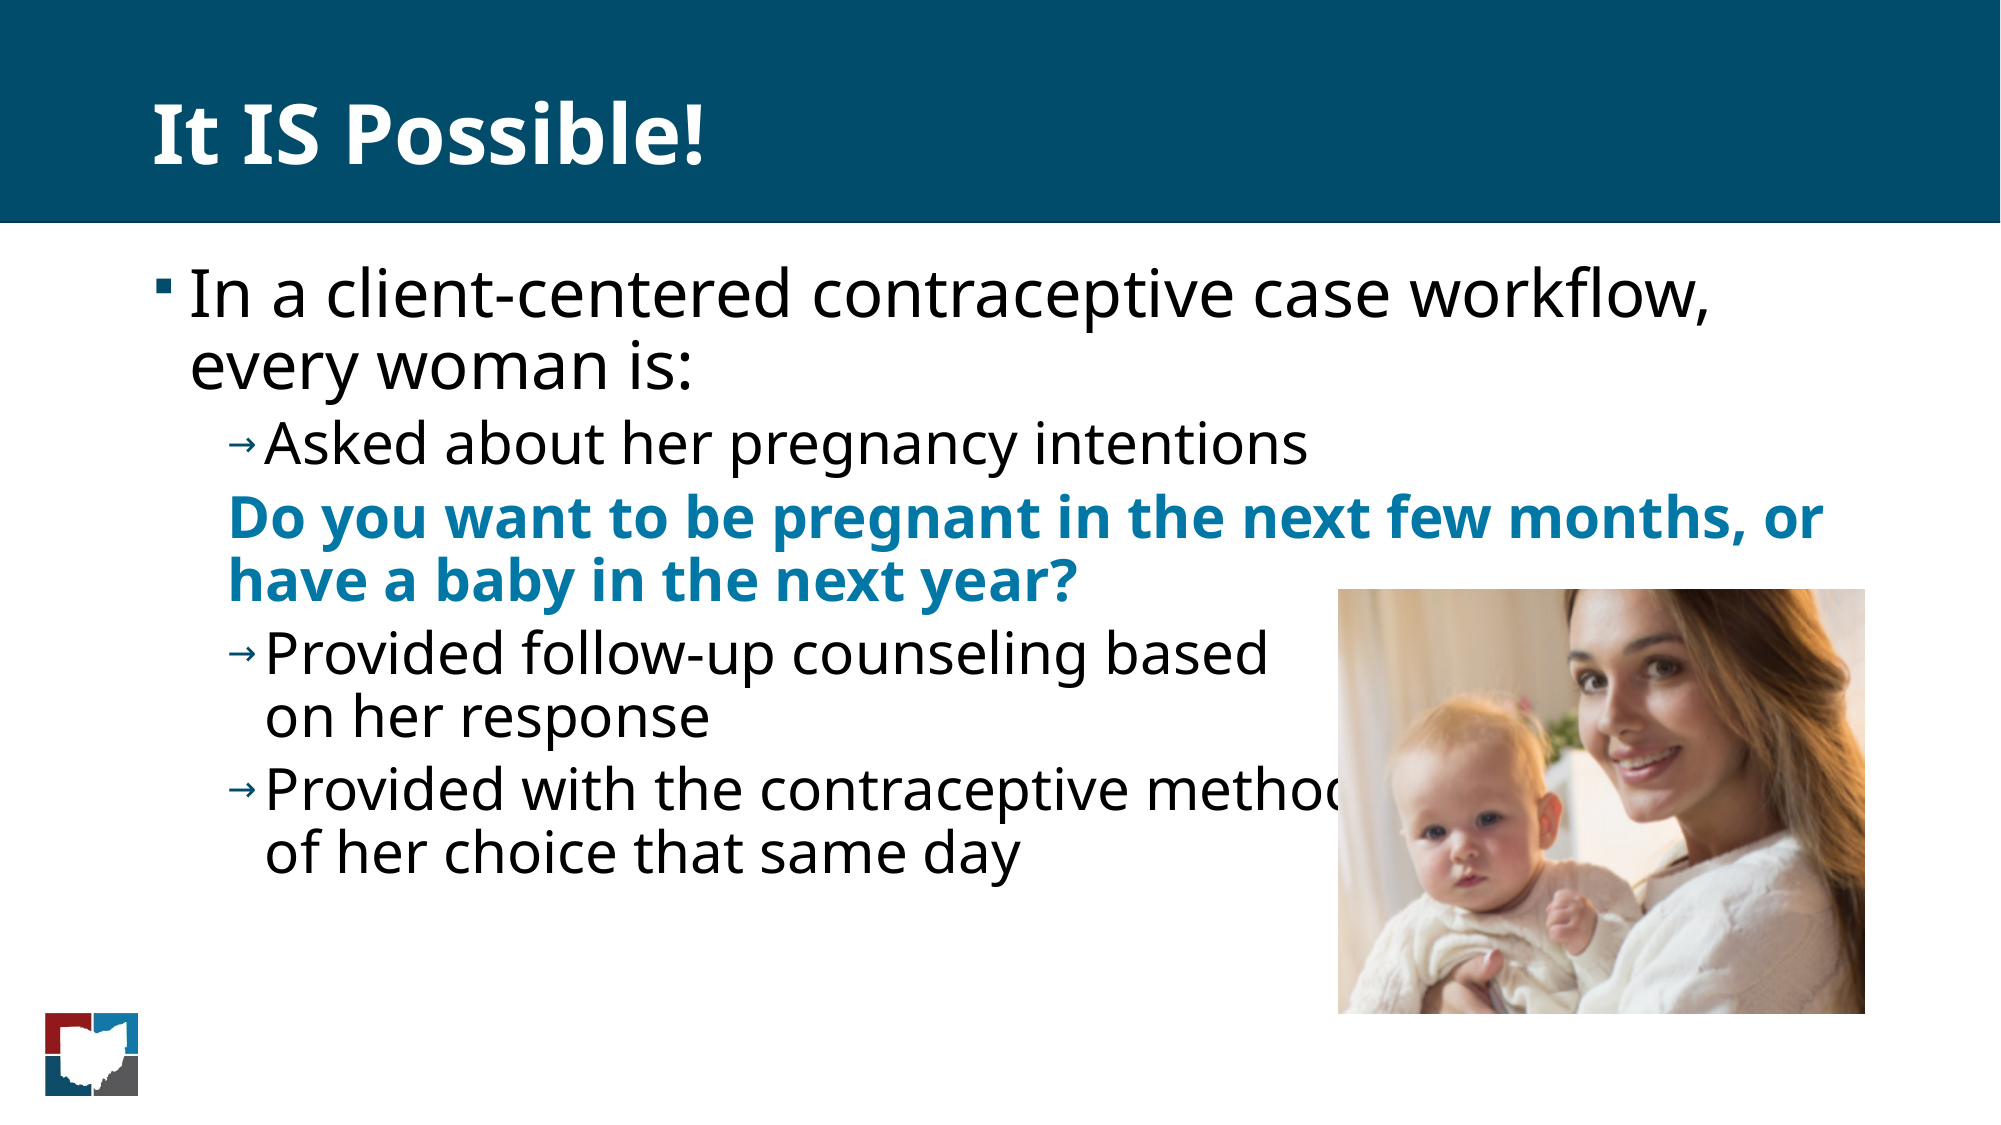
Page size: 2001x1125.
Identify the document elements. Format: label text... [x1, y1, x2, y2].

list In a client-centered contraceptive case workflow, every woman is: Asked about her pregnancy intentions Do you want to be pregnant in the next few months, or have a baby in the next year? Provided follow-up counseling based on her response Provided with the contraceptive method of her choice that same day [137, 252, 1863, 1014]
title It IS Possible! [137, 52, 1863, 223]
picture [45, 1013, 138, 1096]
picture [1338, 589, 1865, 1014]
